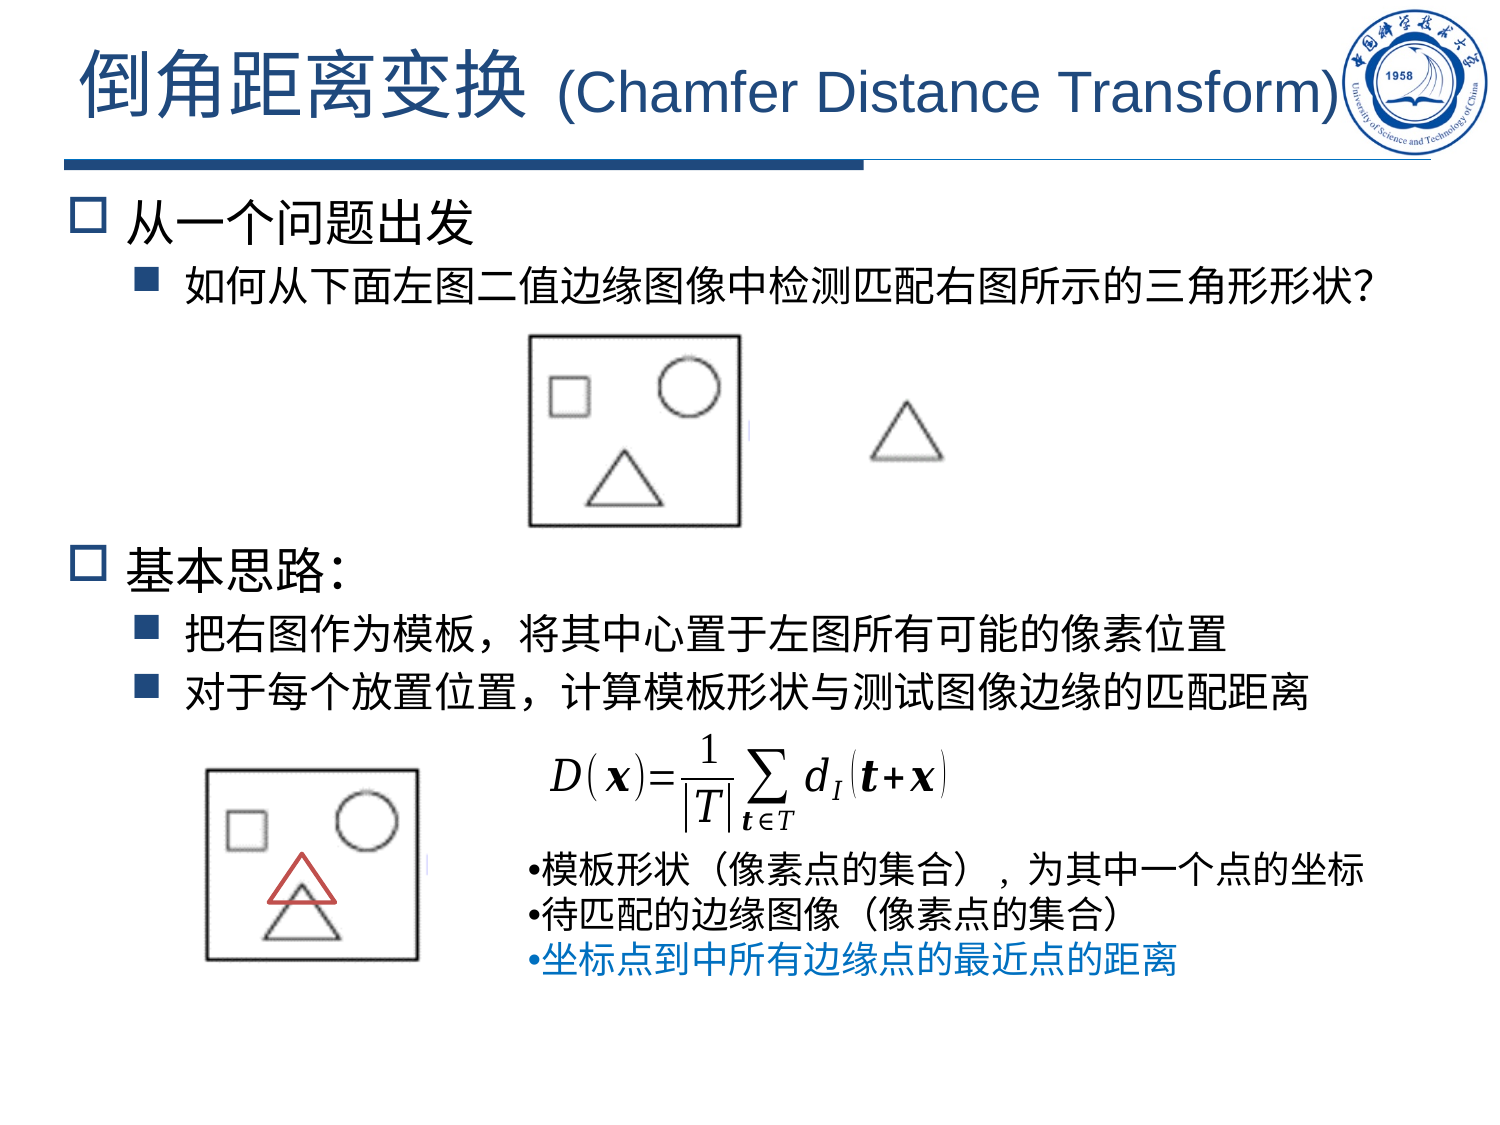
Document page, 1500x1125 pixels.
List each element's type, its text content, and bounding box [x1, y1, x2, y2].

picture [1332, 1, 1493, 156]
picture [522, 322, 751, 539]
title 倒角距离变换 (Chamfer Distance Transform) [64, 19, 1407, 145]
picture [867, 390, 950, 471]
picture [199, 756, 428, 973]
